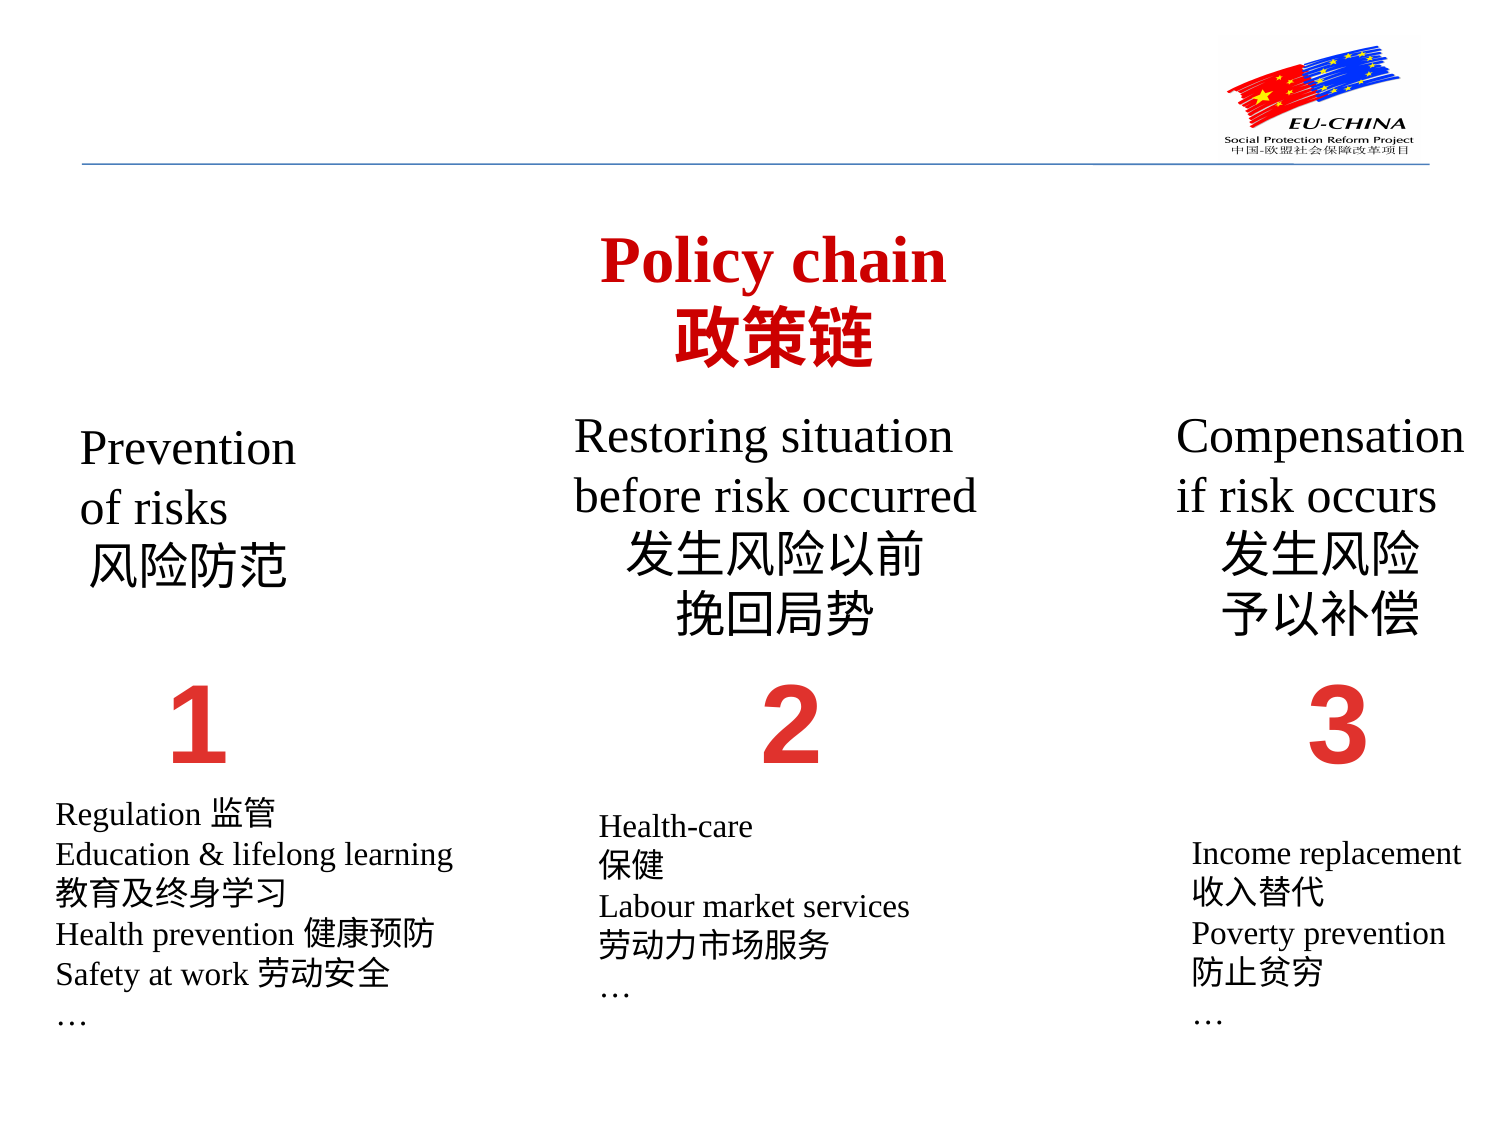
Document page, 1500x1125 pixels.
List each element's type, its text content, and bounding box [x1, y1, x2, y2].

text_box Prevention of risks 风险防范 [64, 407, 312, 602]
text_box Compensation if risk occurs 发生风险 予以补偿 [1161, 395, 1481, 651]
text_box Income replacement 收入替代 Poverty prevention 防止贫穷 … [1176, 824, 1478, 1039]
text_box Restoring situation before risk occurred 发生风险以前 挽回局势 [559, 395, 993, 651]
picture [1218, 35, 1421, 163]
text_box 2 [745, 643, 838, 794]
text_box Policy chain 政策链 [586, 208, 963, 383]
text_box 1 [150, 643, 244, 785]
text_box Regulation监管 Education & lifelong learning 教育及终身学习 Health prevention健康预防 Safety at work劳动安全 … [40, 785, 470, 1040]
text_box 3 [1292, 643, 1386, 794]
text_box Health-care 保健 Labour market services 劳动力市场服务 … [583, 796, 926, 1012]
